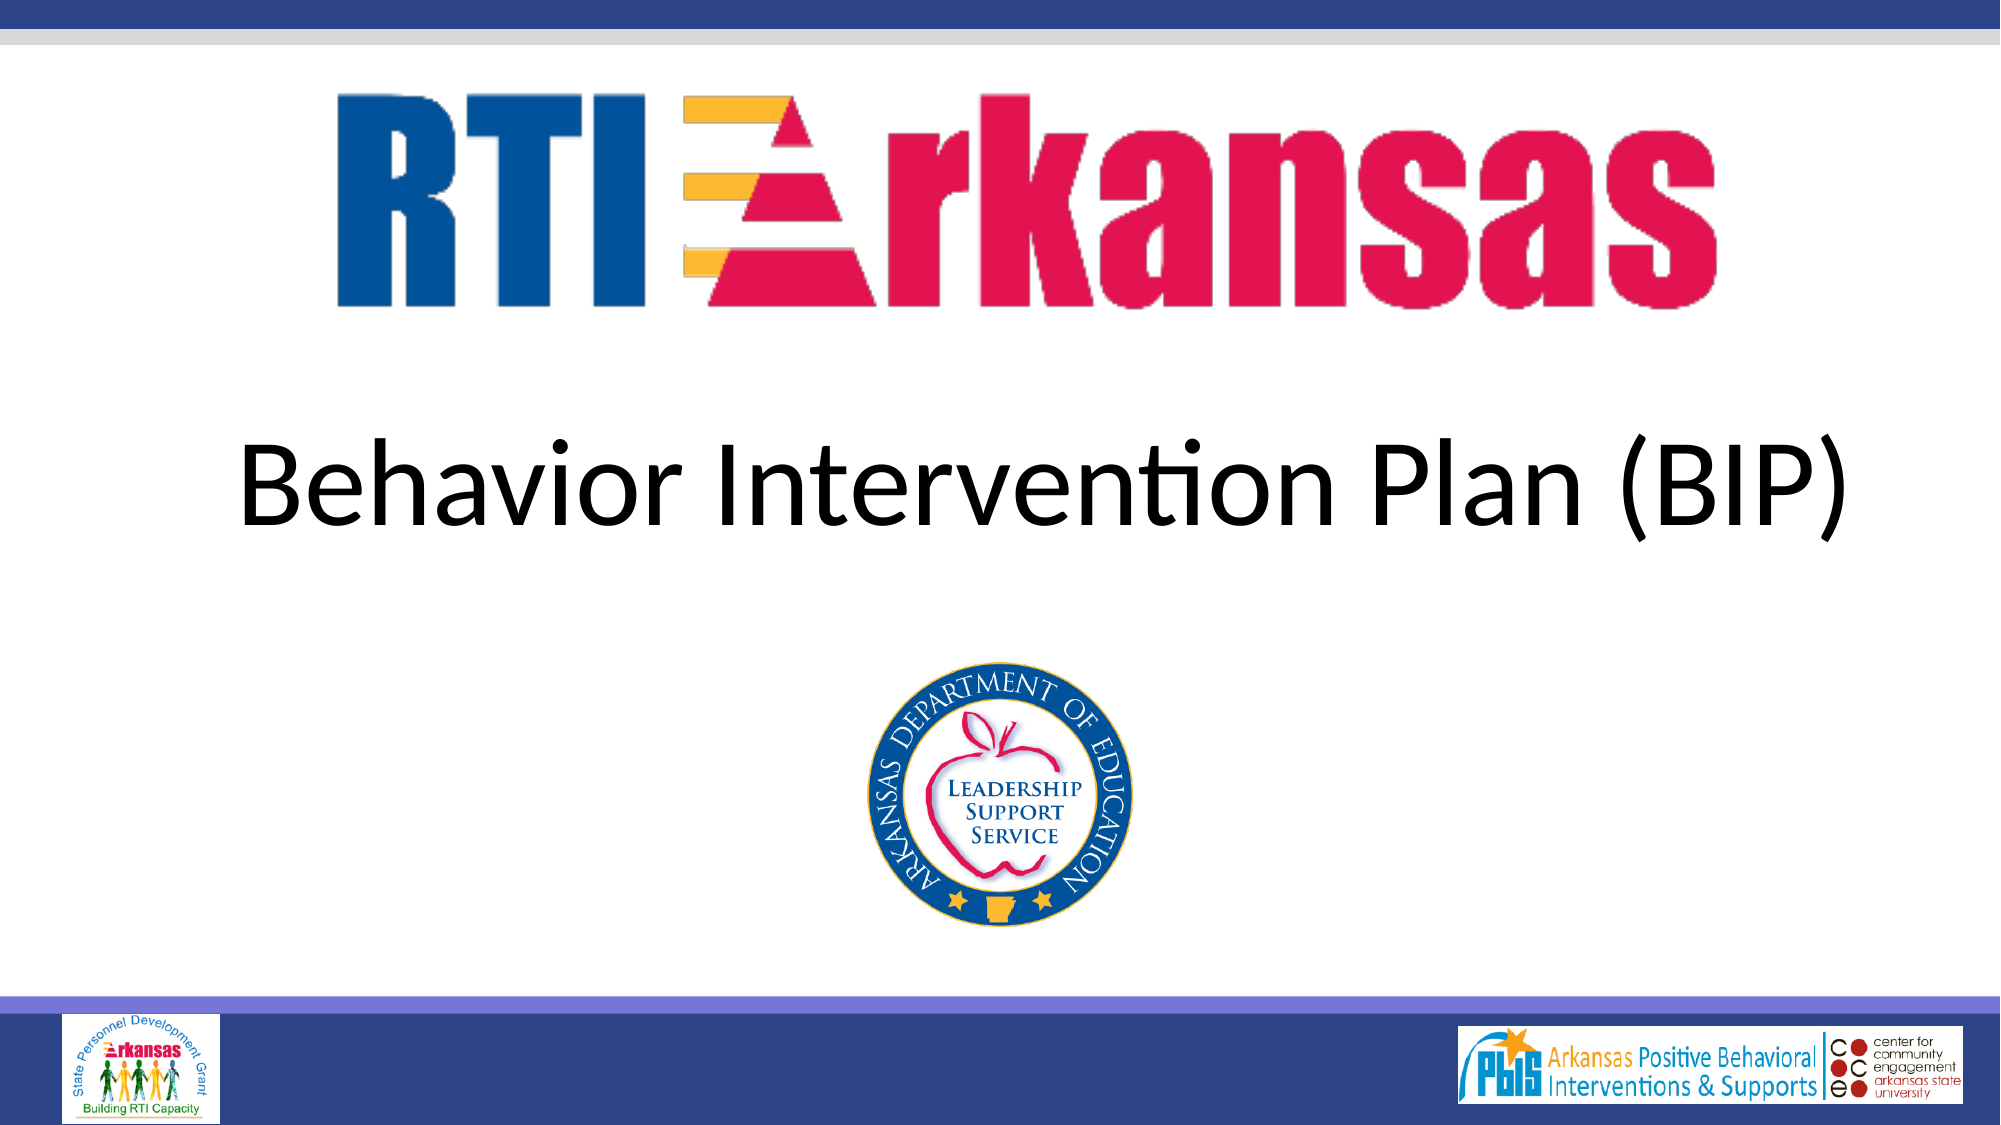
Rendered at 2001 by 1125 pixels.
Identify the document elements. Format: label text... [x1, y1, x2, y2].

picture [1458, 1025, 1964, 1104]
title Behavior Intervention Plan (BIP) [165, 376, 1899, 594]
picture [62, 1013, 220, 1124]
picture [867, 662, 1133, 927]
picture [329, 68, 1722, 339]
